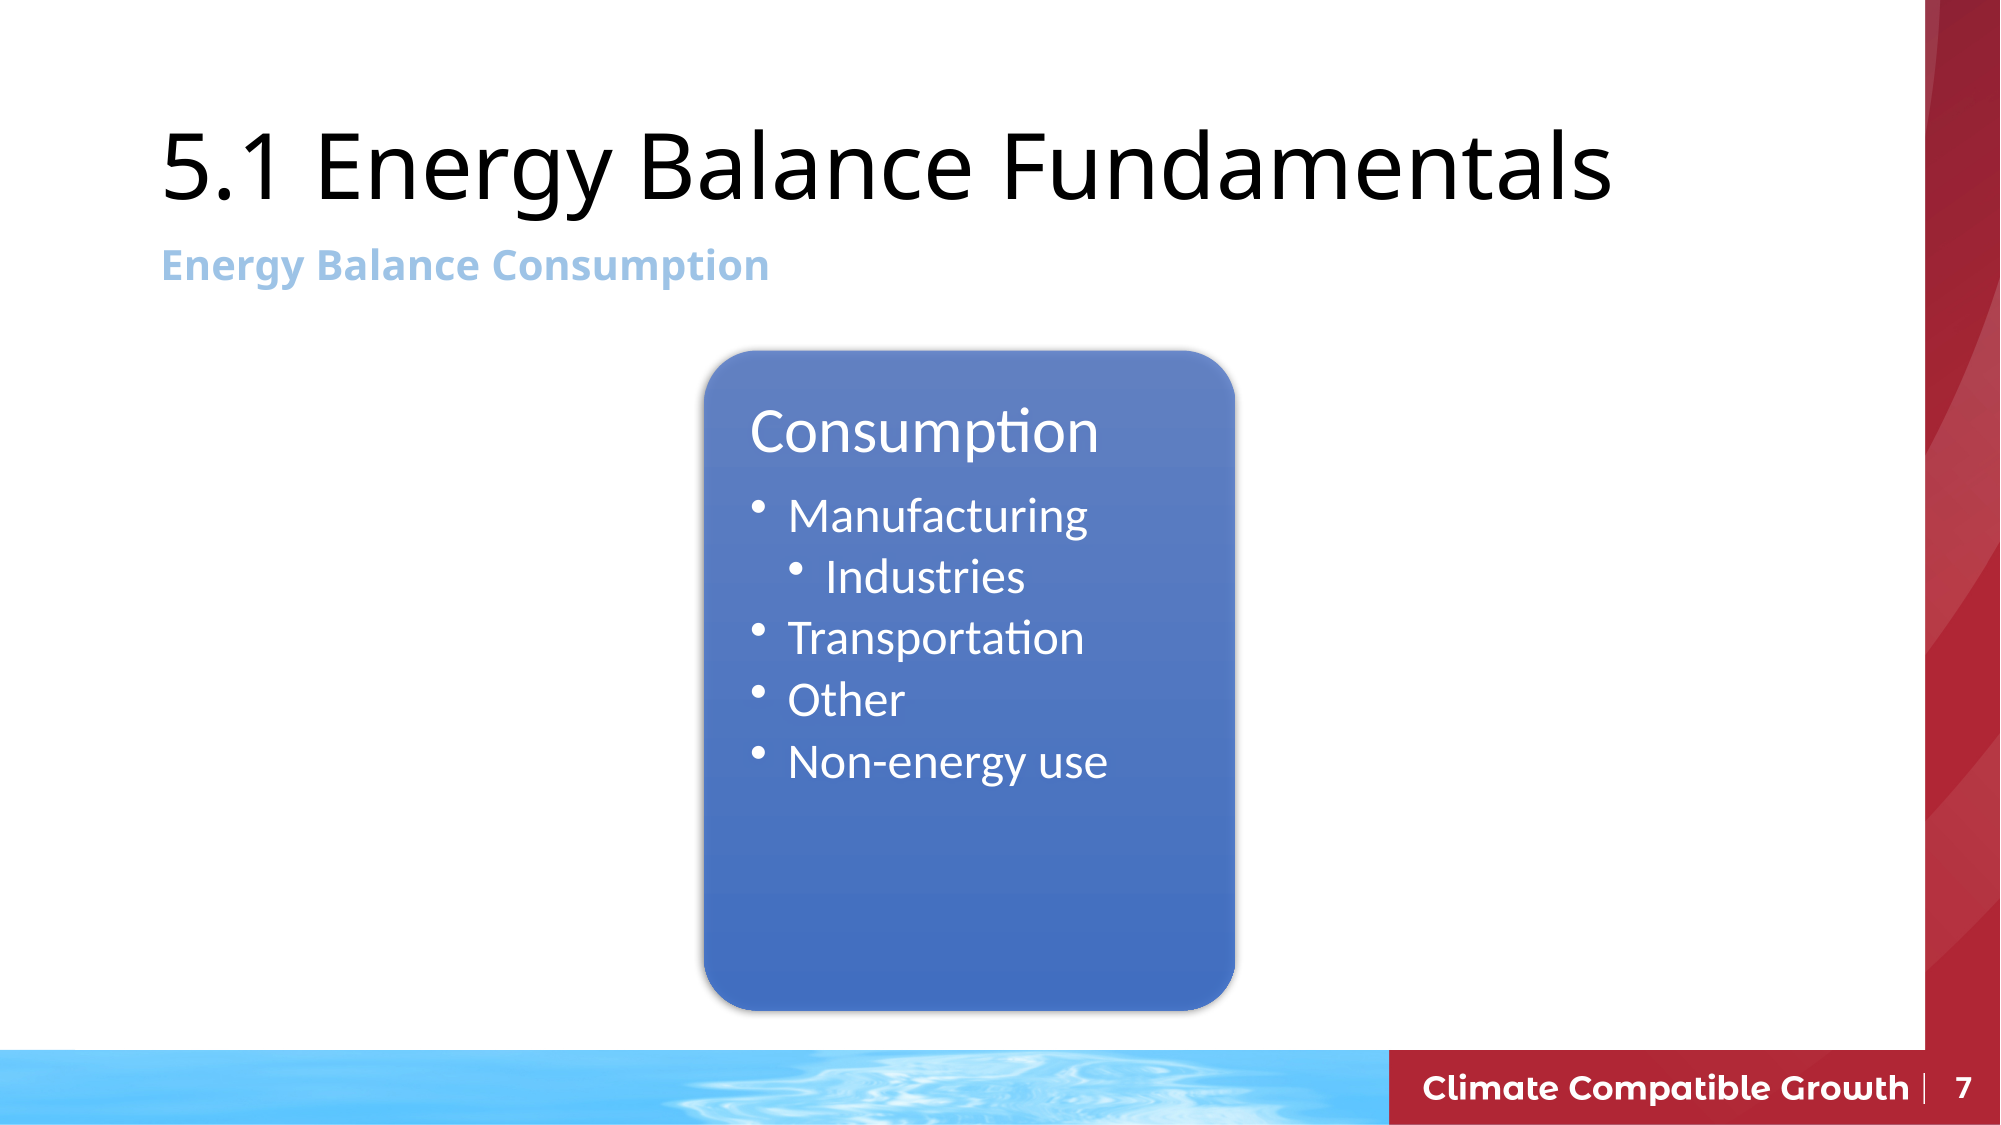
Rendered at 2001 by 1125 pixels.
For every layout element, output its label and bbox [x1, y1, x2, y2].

picture [0, 0, 2000, 1125]
list [512, 330, 1448, 1031]
